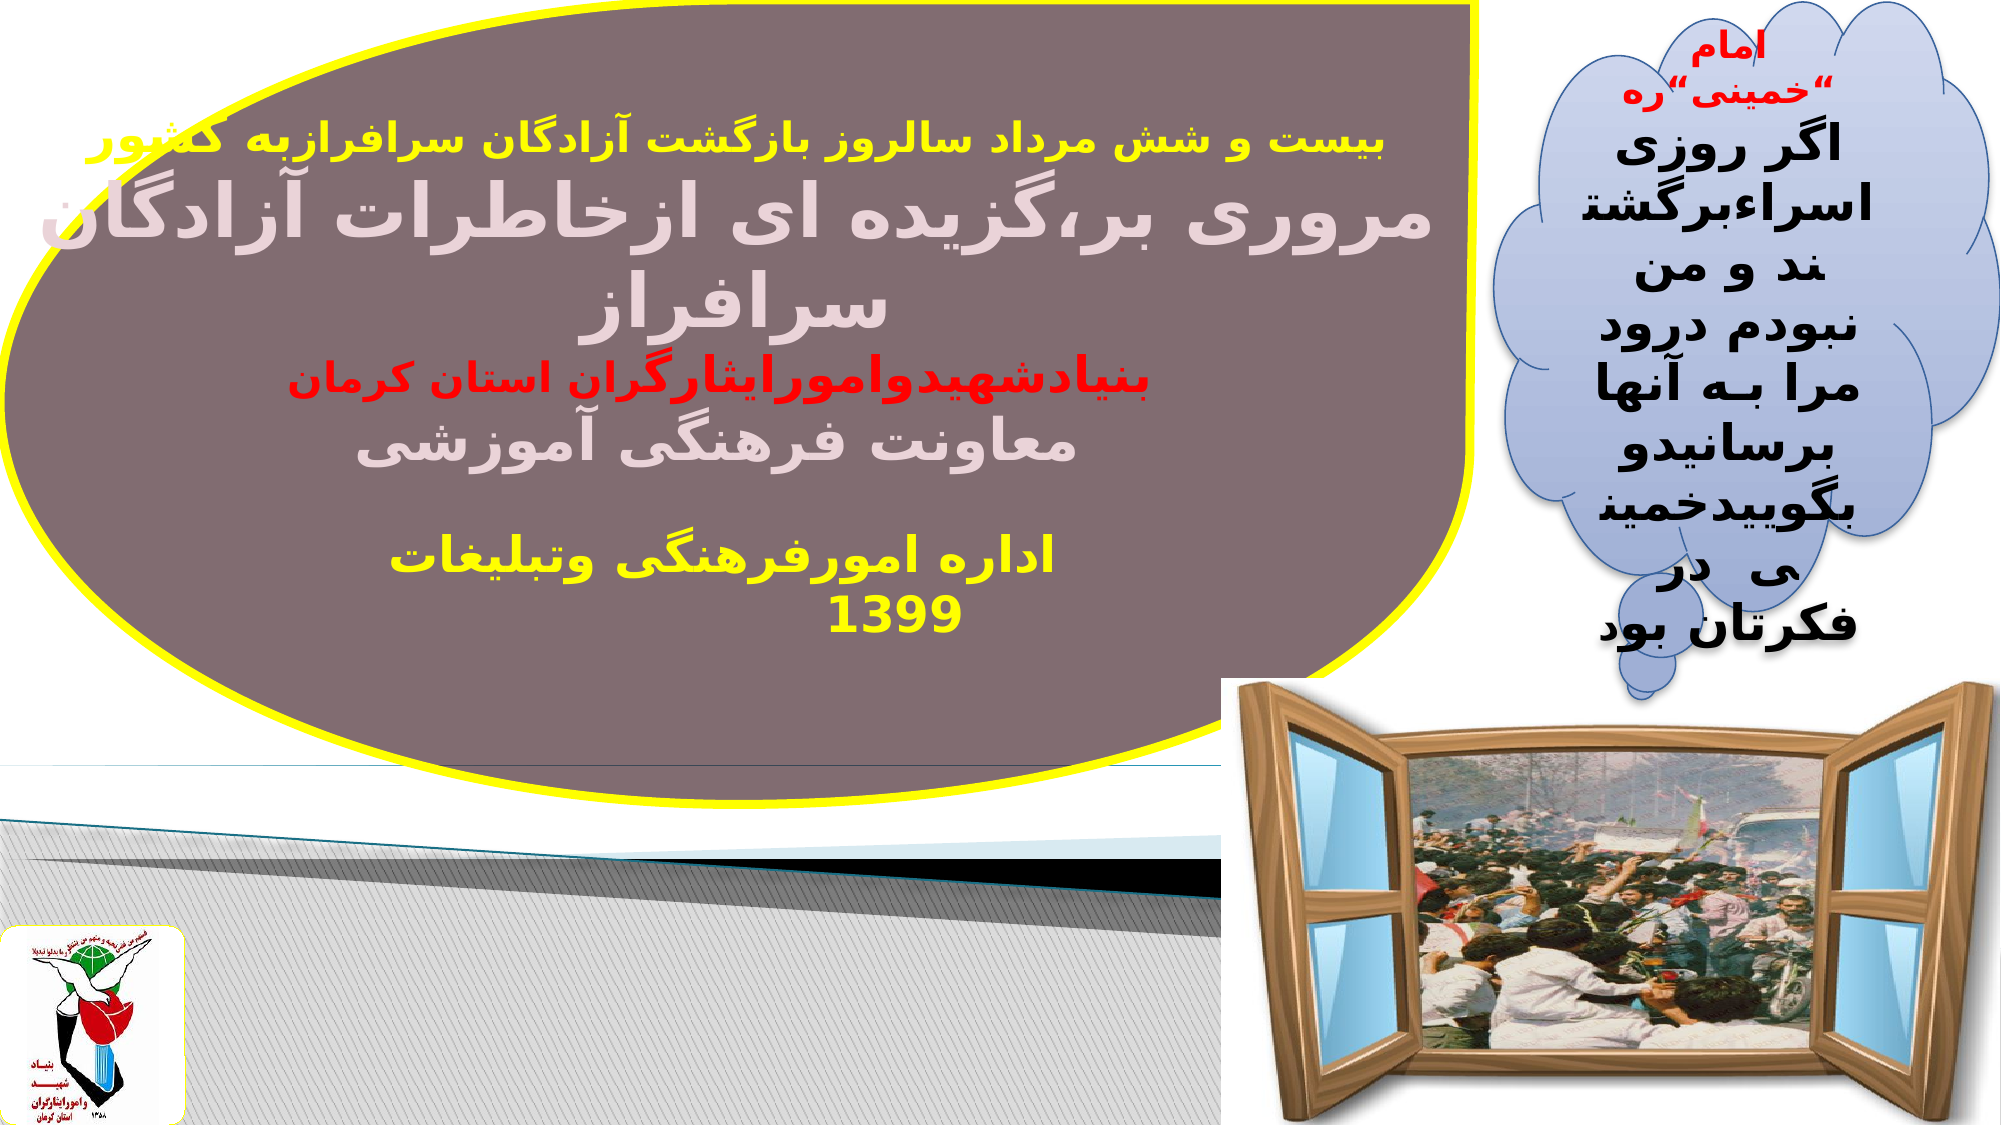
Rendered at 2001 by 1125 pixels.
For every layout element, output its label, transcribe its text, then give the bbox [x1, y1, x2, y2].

picture [7, 677, 2000, 1125]
picture [0, 925, 186, 1125]
text_box امام خمینی“ره“ اگر روزی اسراءبرگشتند و من نبودم درود مرا بـه آنها برسانیدو بگوییدخمینی در فکرتان بود [1492, 1, 2000, 677]
text_box بیست و شش مرداد سالروز بازگشت آزادگان سرافرازبه کشور مروری بر،گزیده ای ازخاطرات آزادگان سرافراز بنیادشهیدوامورایثارگران استان کرمان معاونت فرهنگی آموزشی اداره امورفرهنگی وتبلیغات 1399 [0, 0, 1480, 809]
